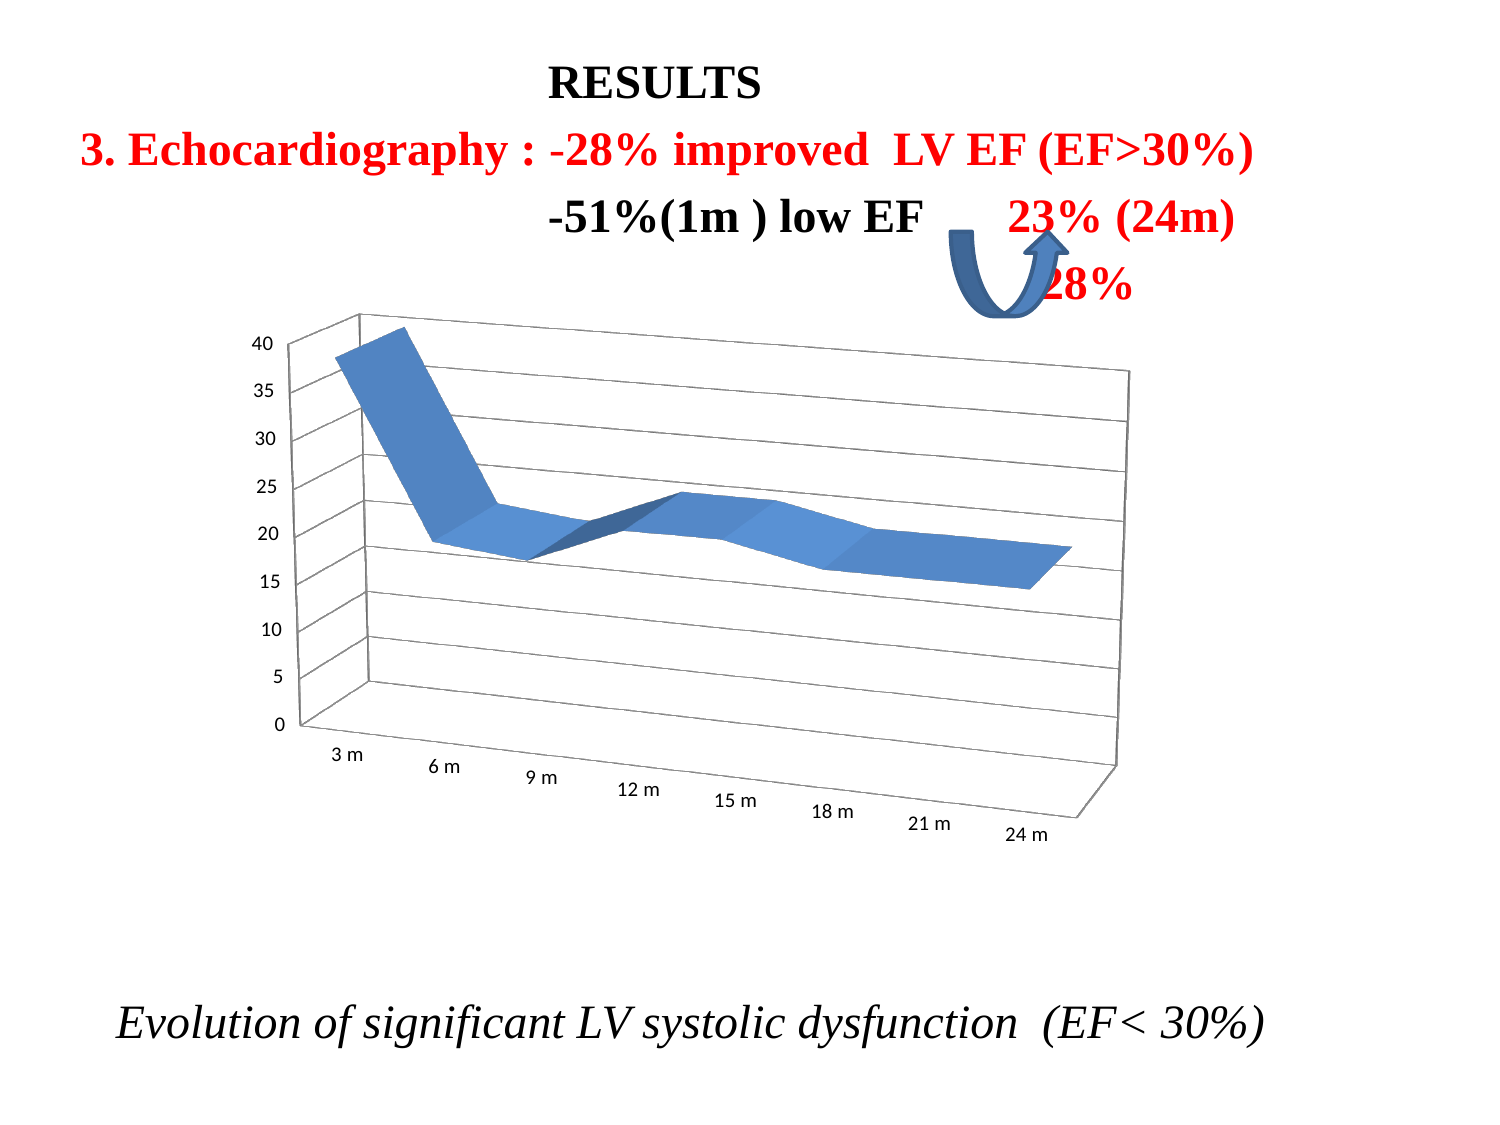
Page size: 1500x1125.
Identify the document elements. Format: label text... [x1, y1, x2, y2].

list RESULTS 3. Echocardiography : -28% improved LV EF (EF>30%) -51%(1m ) low EF 23% (24m) 28% Evolution of significant LV systolic dysfunction (EF< 30%) [64, 42, 1425, 1059]
text_box [948, 229, 993, 301]
text_box [1015, 229, 1070, 301]
chart [194, 302, 1188, 859]
